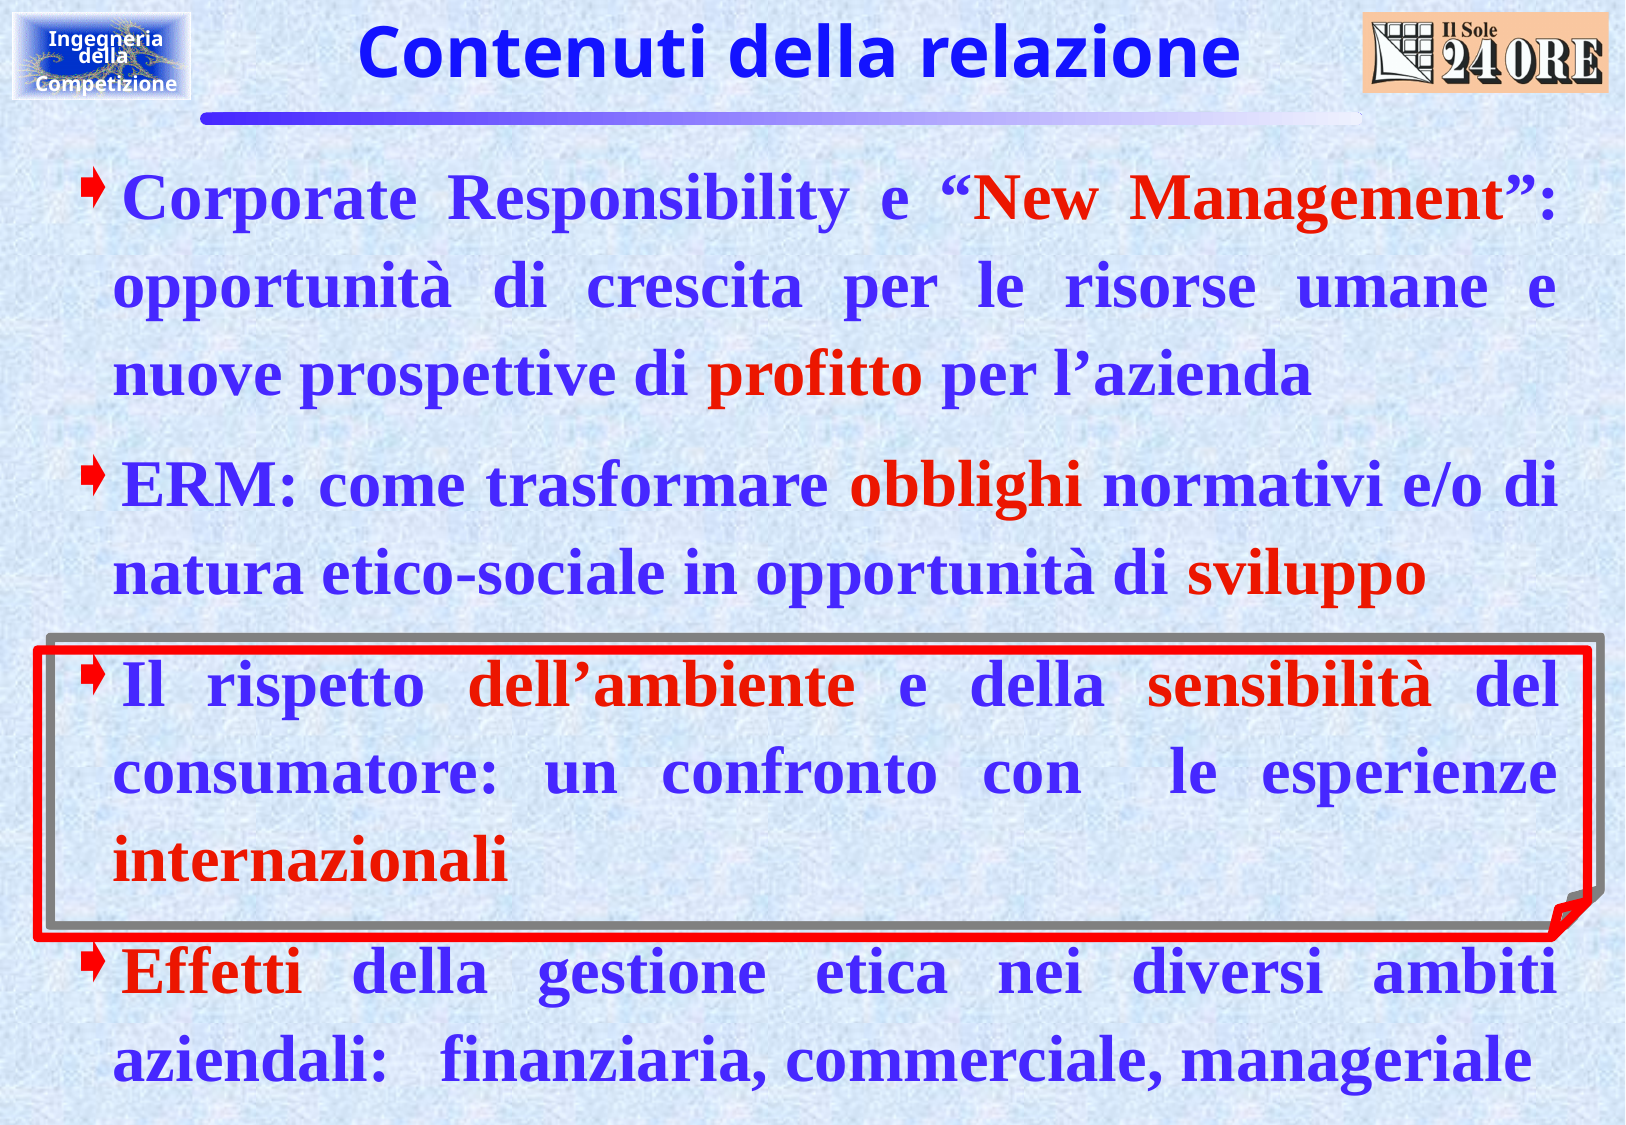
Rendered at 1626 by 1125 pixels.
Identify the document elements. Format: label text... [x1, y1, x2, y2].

picture [0, 0, 1626, 1125]
title Contenuti della relazione [110, 10, 1490, 101]
text_box [37, 649, 1588, 938]
list Corporate Responsibility e “New Management”: opportunità di crescita per le risorse umane e nuove prospettive di profitto per l’azienda ERM: come trasformare obblighi normativi e/o di natura etico-sociale in opportunità di sviluppo Il rispetto dell’ambiente e della sensibilità del consumatore: un confronto con le esperienze internazionali Effetti della gestione etica nei diversi ambiti aziendali: finanziaria, commerciale, manageriale [0, 137, 1576, 726]
